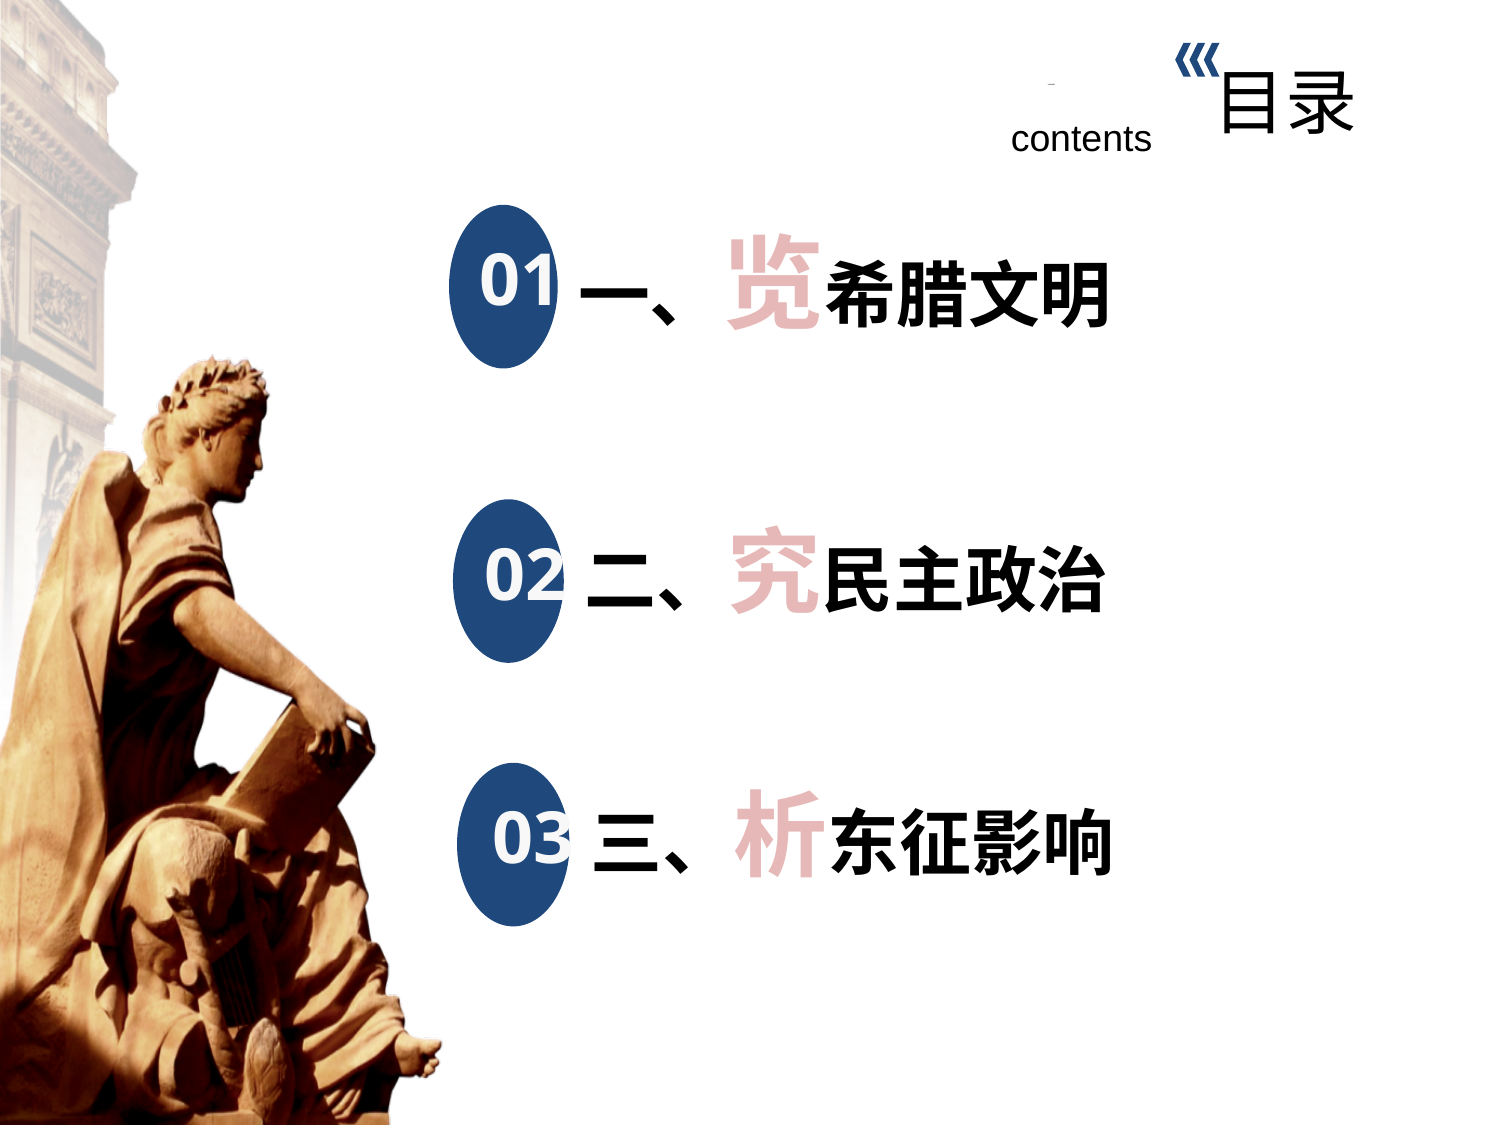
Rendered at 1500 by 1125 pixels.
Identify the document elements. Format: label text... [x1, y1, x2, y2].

text_box 目录 [1198, 49, 1467, 151]
text_box contents [991, 104, 1404, 170]
text_box contents [1033, 82, 1198, 88]
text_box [448, 204, 1395, 369]
text_box [1175, 42, 1191, 77]
picture [0, 0, 450, 1125]
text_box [456, 762, 1436, 927]
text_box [452, 498, 1417, 664]
text_box [1189, 42, 1206, 77]
text_box [1203, 42, 1220, 77]
